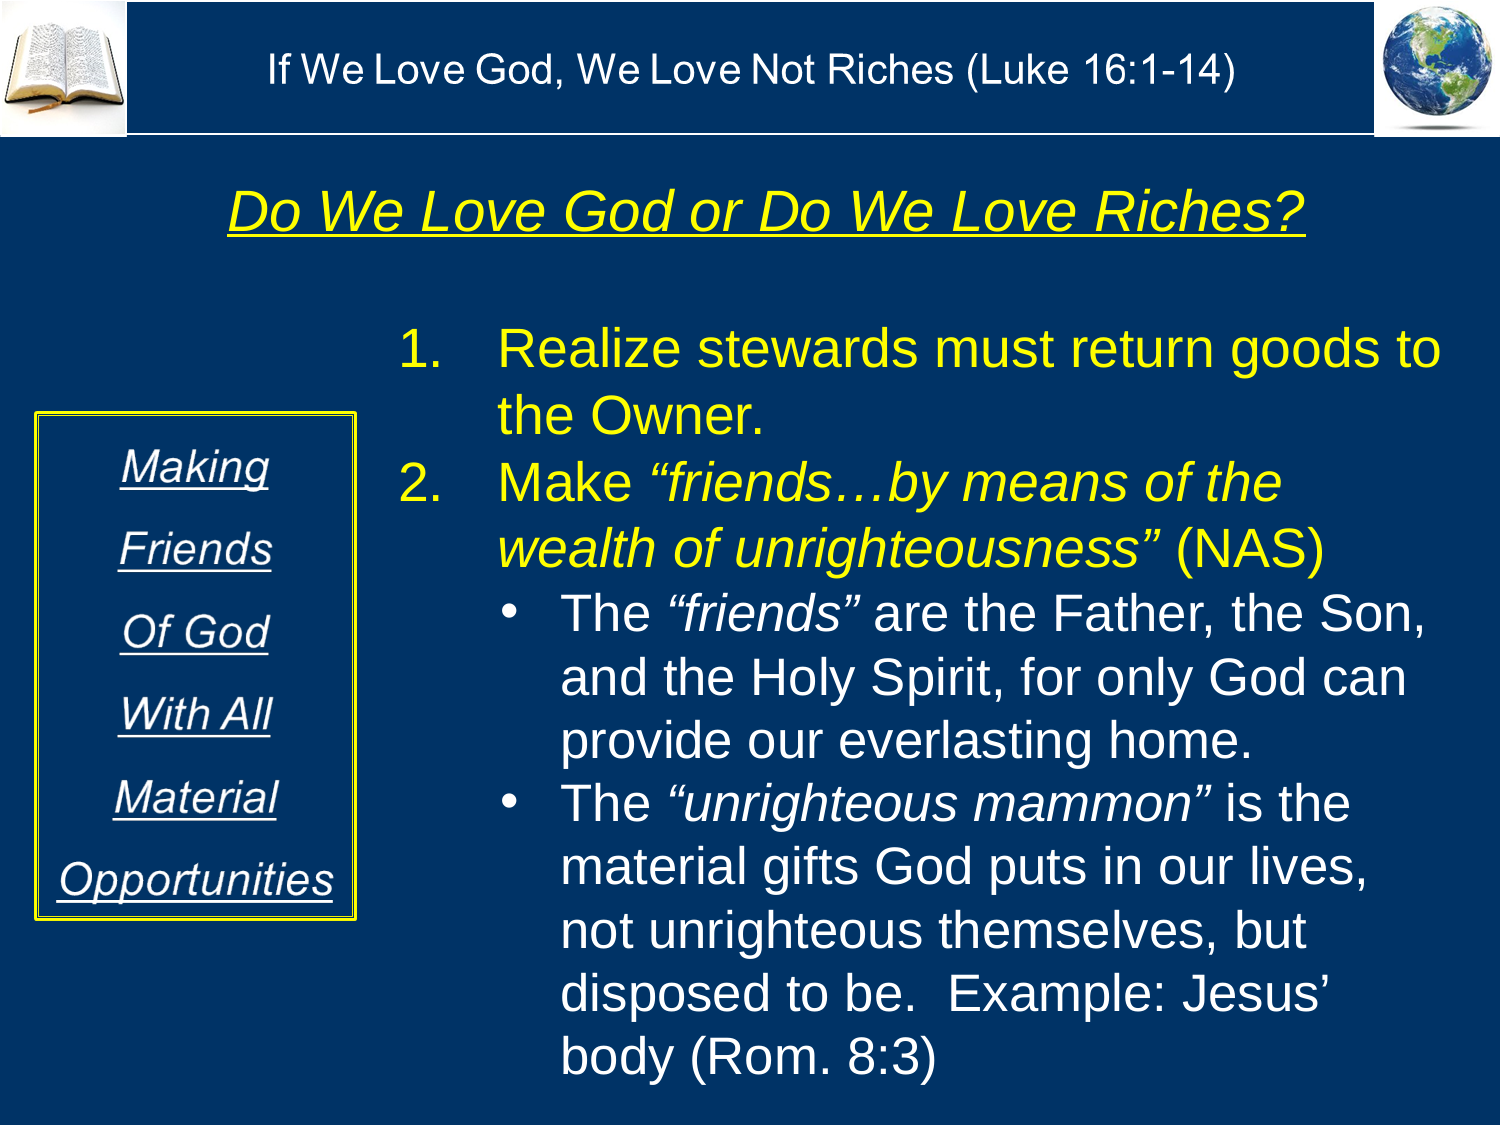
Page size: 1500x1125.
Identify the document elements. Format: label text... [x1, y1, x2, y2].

picture [28, 410, 361, 934]
picture [0, 0, 1500, 137]
text_box Realize stewards must return goods to the Owner. Make “friends…by means of the wealth of unrighteousness” (NAS) The “friends” are the Father, the Son, and the Holy Spirit, for only God can provide our everlasting home. The “unrighteous mammon” is the material gifts God puts in our lives, not unrighteous themselves, but disposed to be. Example: Jesus’ body (Rom. 8:3) [383, 304, 1467, 1107]
text_box Do We Love God or Do We Love Riches? [66, 191, 1467, 250]
